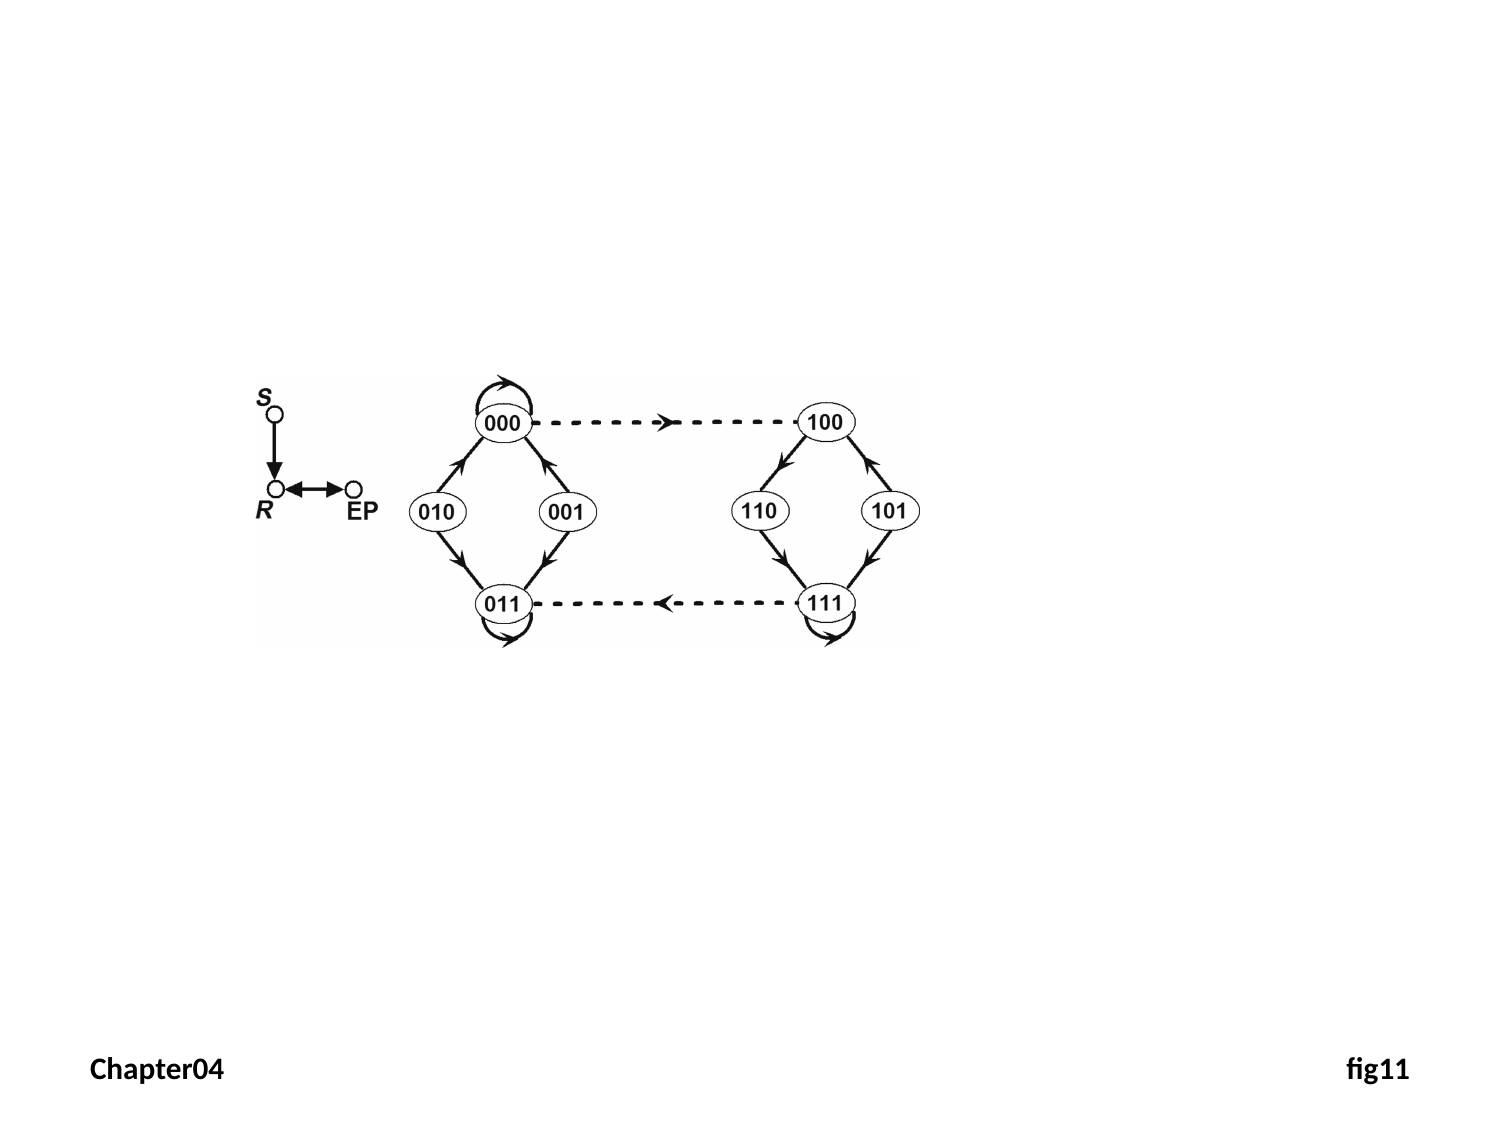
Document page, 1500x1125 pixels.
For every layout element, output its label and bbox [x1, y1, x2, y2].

picture [254, 373, 920, 648]
